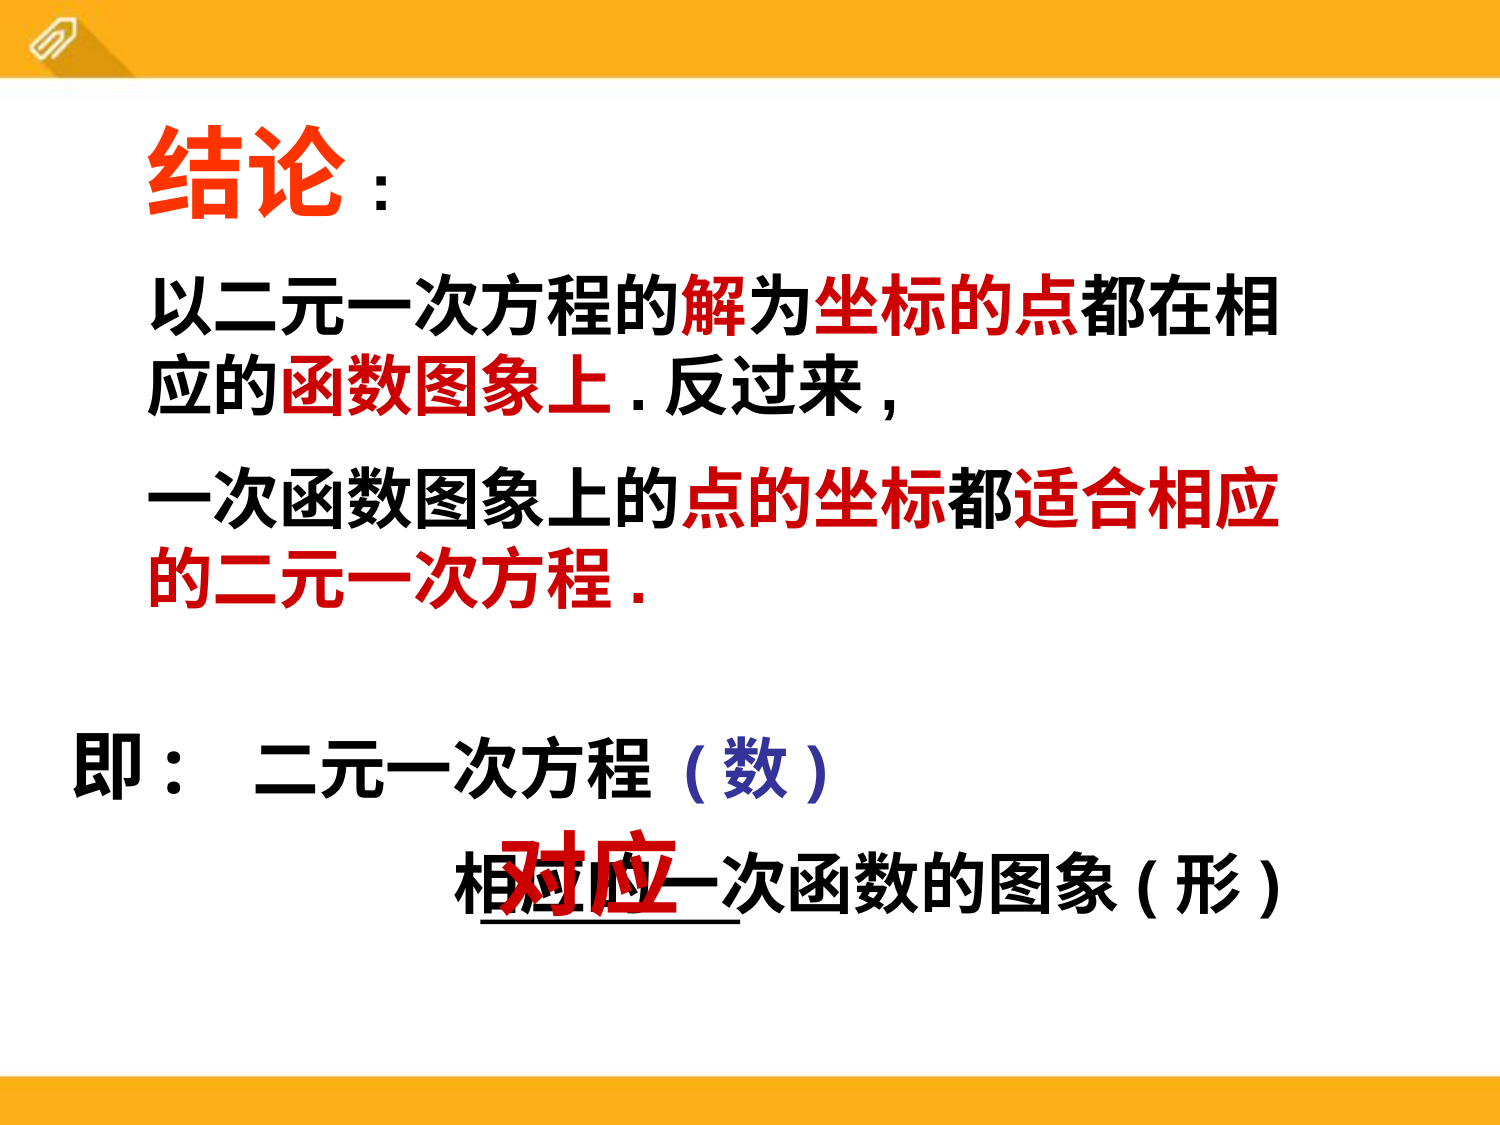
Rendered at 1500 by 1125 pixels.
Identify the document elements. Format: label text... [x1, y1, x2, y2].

text_box 即: 二元一次方程 (数) 相应的一次函数的图象(形) [55, 711, 1444, 930]
picture [0, 0, 1500, 1125]
text_box 结论: 以二元一次方程的解为坐标的点都在相应的函数图象上.反过来, 一次函数图象上的点的坐标都适合相应的二元一次方程. [131, 102, 1361, 738]
text_box 对应 [482, 809, 761, 935]
